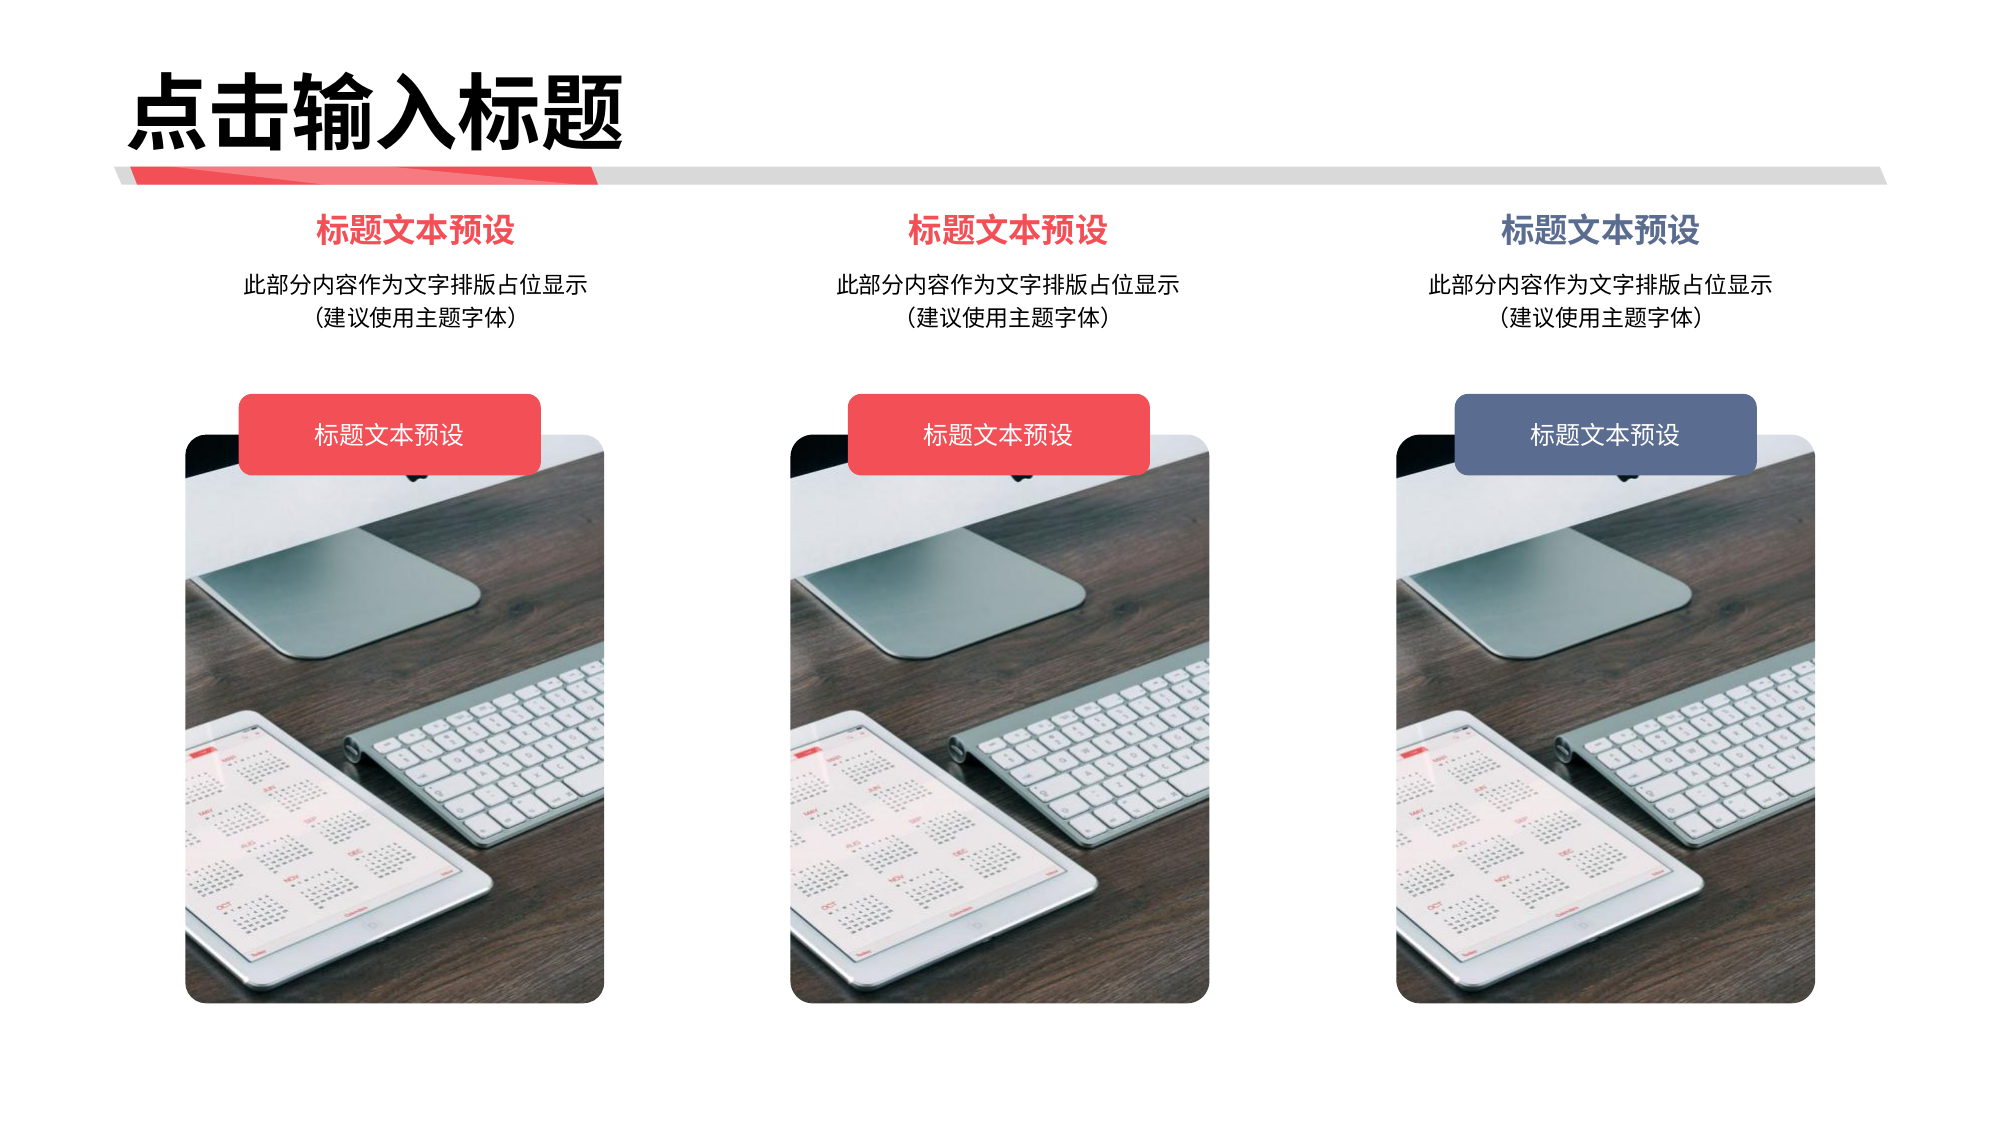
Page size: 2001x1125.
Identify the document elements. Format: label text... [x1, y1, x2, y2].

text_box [185, 202, 1816, 1004]
title 点击输入标题 [109, 0, 1890, 169]
